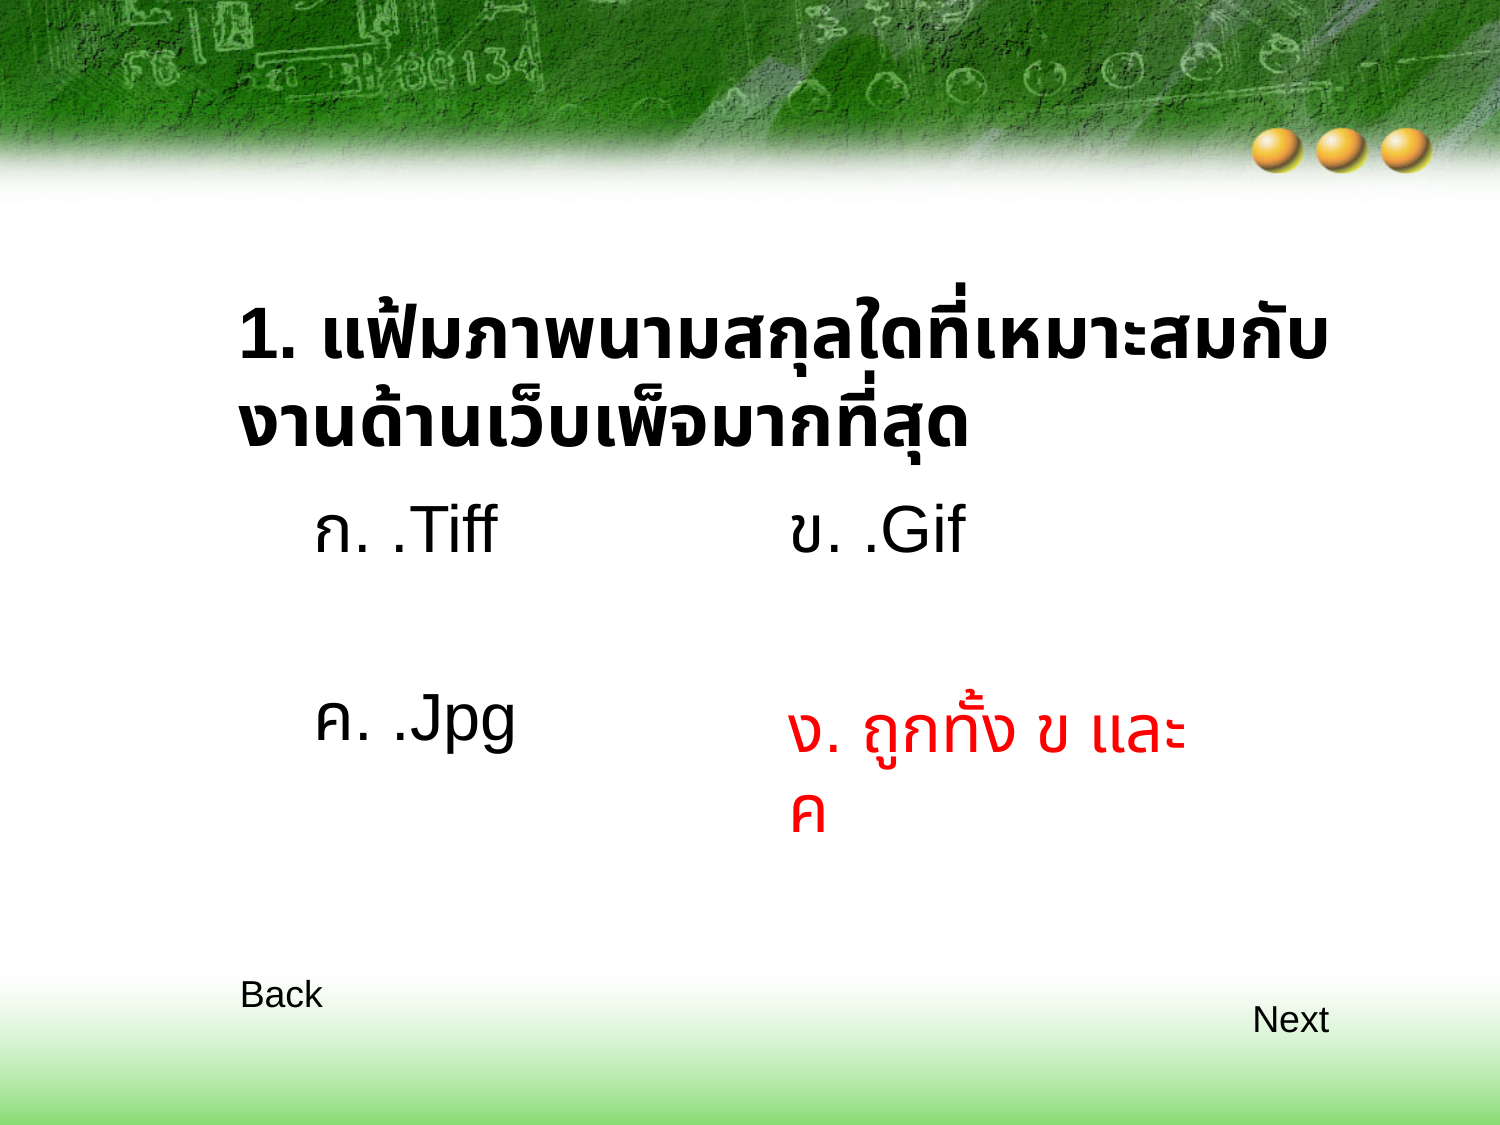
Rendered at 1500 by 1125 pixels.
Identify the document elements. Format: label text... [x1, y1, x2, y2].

picture [0, 0, 1500, 213]
text_box ค. .Jpg [298, 665, 537, 761]
text_box ง. ถูกทั้ง ข และ ค [773, 678, 1212, 854]
text_box Back [225, 962, 400, 1023]
text_box Next [1237, 987, 1413, 1048]
text_box ก. .Tiff [298, 478, 562, 574]
text_box 1. แฟ้มภาพนามสกุลใดที่เหมาะสมกับงานด้านเว็บเพ็จมากที่สุด [223, 278, 1438, 469]
text_box ข. .Gif [773, 478, 999, 574]
